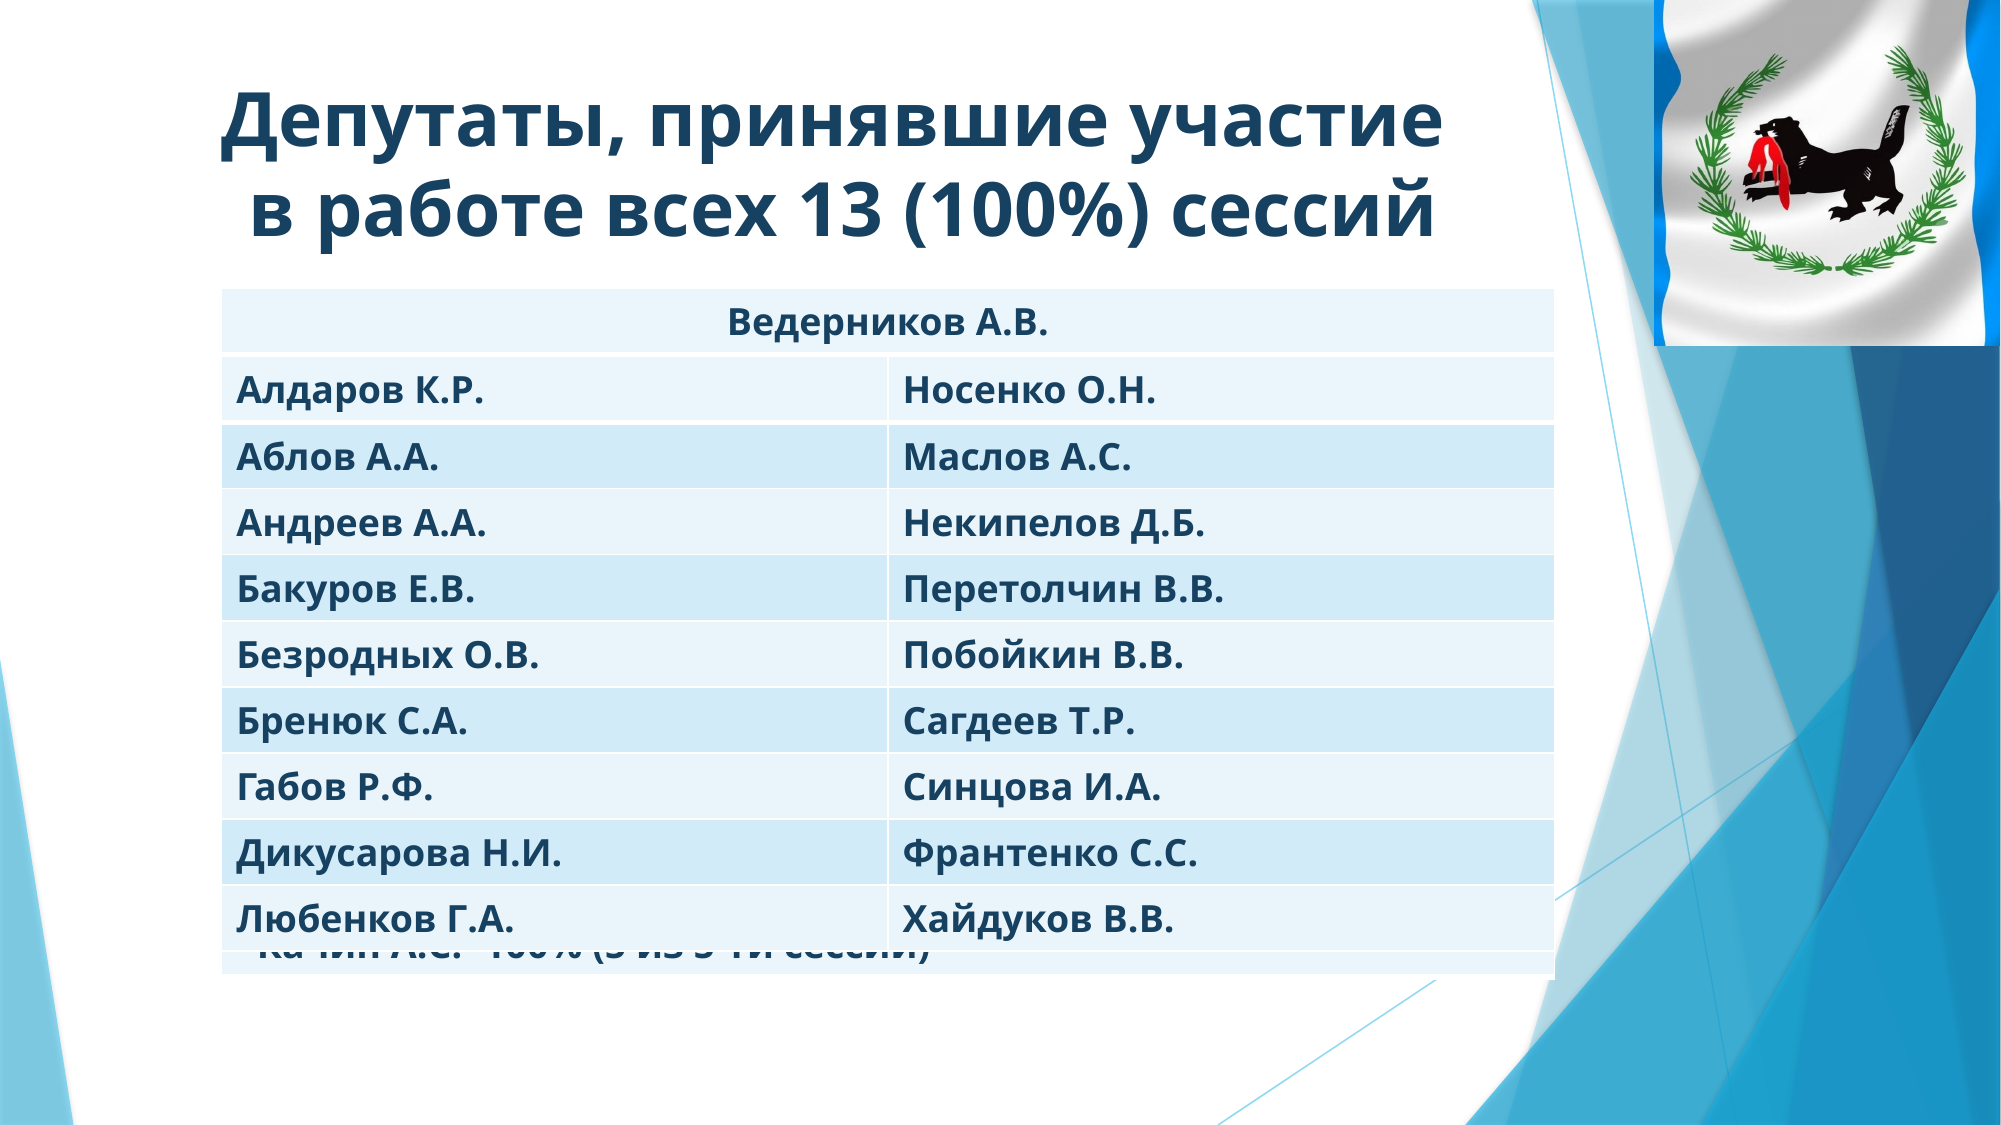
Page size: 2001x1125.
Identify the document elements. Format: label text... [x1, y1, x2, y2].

picture [1654, 0, 2000, 346]
table_cell Синцова И.А. [889, 754, 1554, 818]
table_cell Бренюк С.А. [222, 688, 887, 752]
table_cell Хайдуков В.В. [889, 886, 1554, 950]
table_cell Габов Р.Ф. [222, 754, 887, 818]
table_cell Аблов А.А. [222, 425, 887, 488]
table_header Носенко О.Н. [889, 357, 1554, 420]
table_cell Бакуров Е.В. [222, 555, 887, 620]
table_cell Франтенко С.С. [889, 820, 1554, 884]
table_header *Качин А.С.- 100% (5 из 5-ти сессий) [222, 952, 1554, 974]
table_cell Любенков Г.А. [222, 886, 887, 950]
table_header Ведерников А.В. [222, 289, 1554, 352]
table_cell Маслов А.С. [889, 425, 1554, 488]
table_header Алдаров К.Р. [222, 357, 887, 420]
title Депутаты, принявшие участие в работе всех 13 (100%) сессий [55, 64, 1631, 281]
table_cell Андреев А.А. [222, 489, 887, 554]
table_cell Перетолчин В.В. [889, 555, 1554, 620]
table_cell Сагдеев Т.Р. [889, 688, 1554, 752]
table_cell Дикусарова Н.И. [222, 820, 887, 884]
table_cell Некипелов Д.Б. [889, 489, 1554, 554]
table_cell Побойкин В.В. [889, 622, 1554, 686]
table_cell Безродных О.В. [222, 622, 887, 686]
